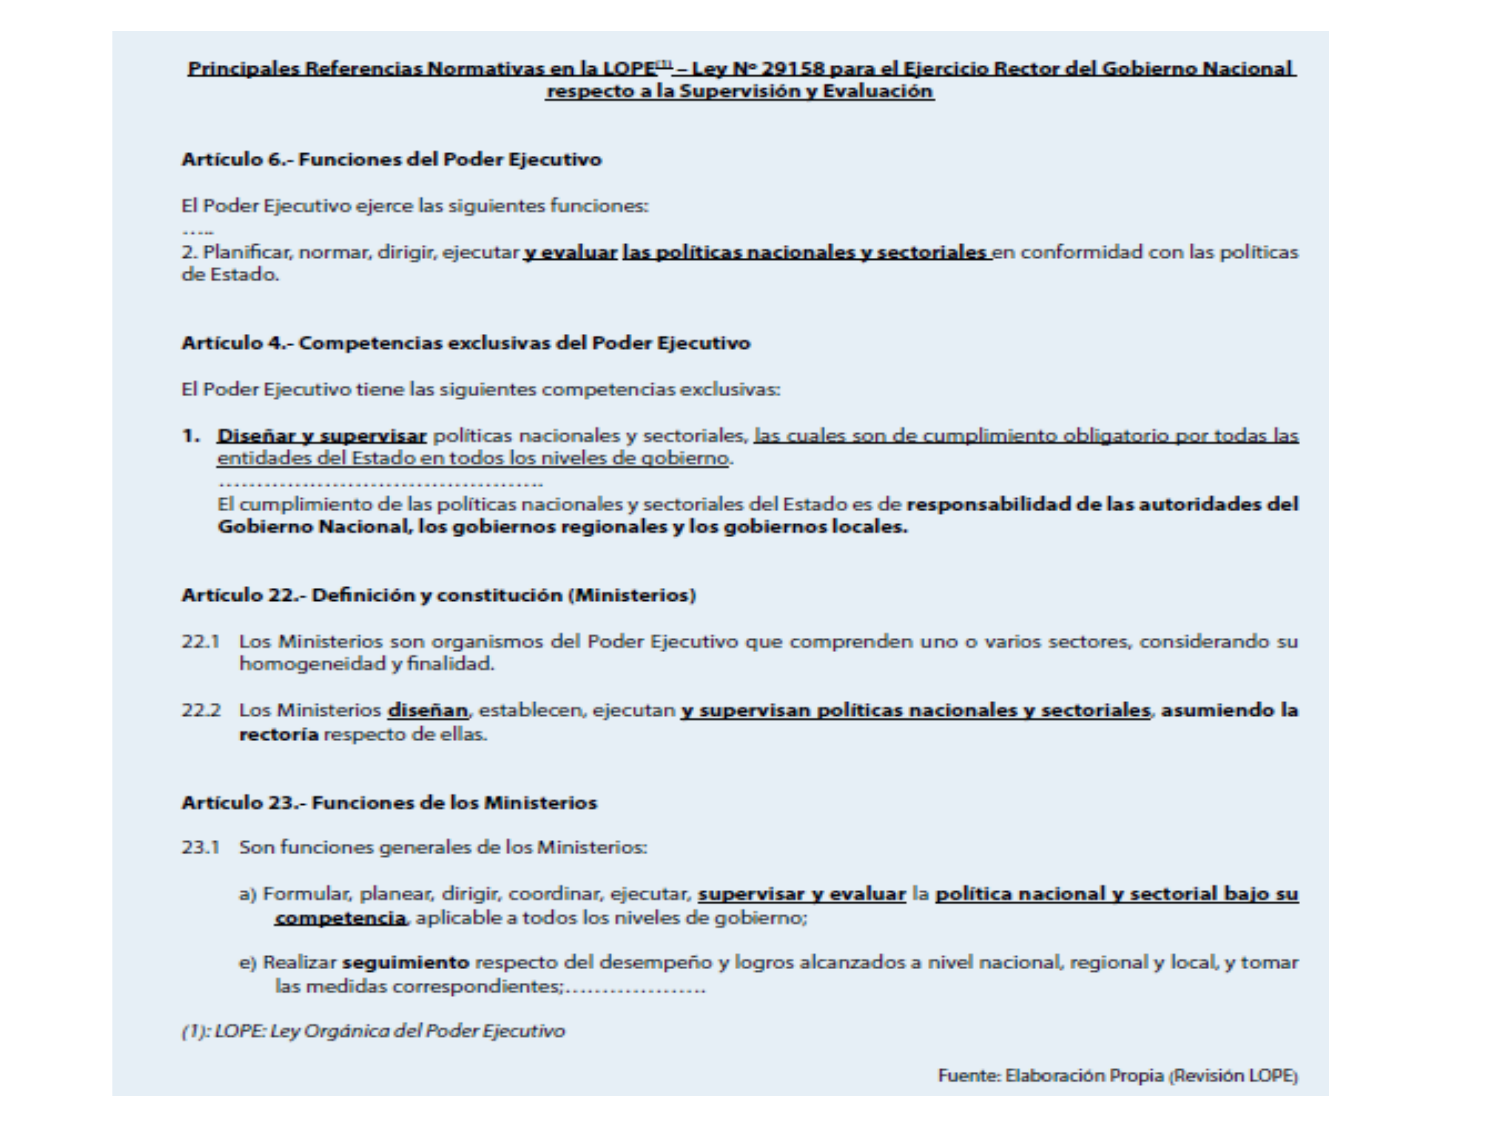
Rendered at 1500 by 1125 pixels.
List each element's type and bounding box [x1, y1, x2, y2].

picture [111, 30, 1330, 1097]
